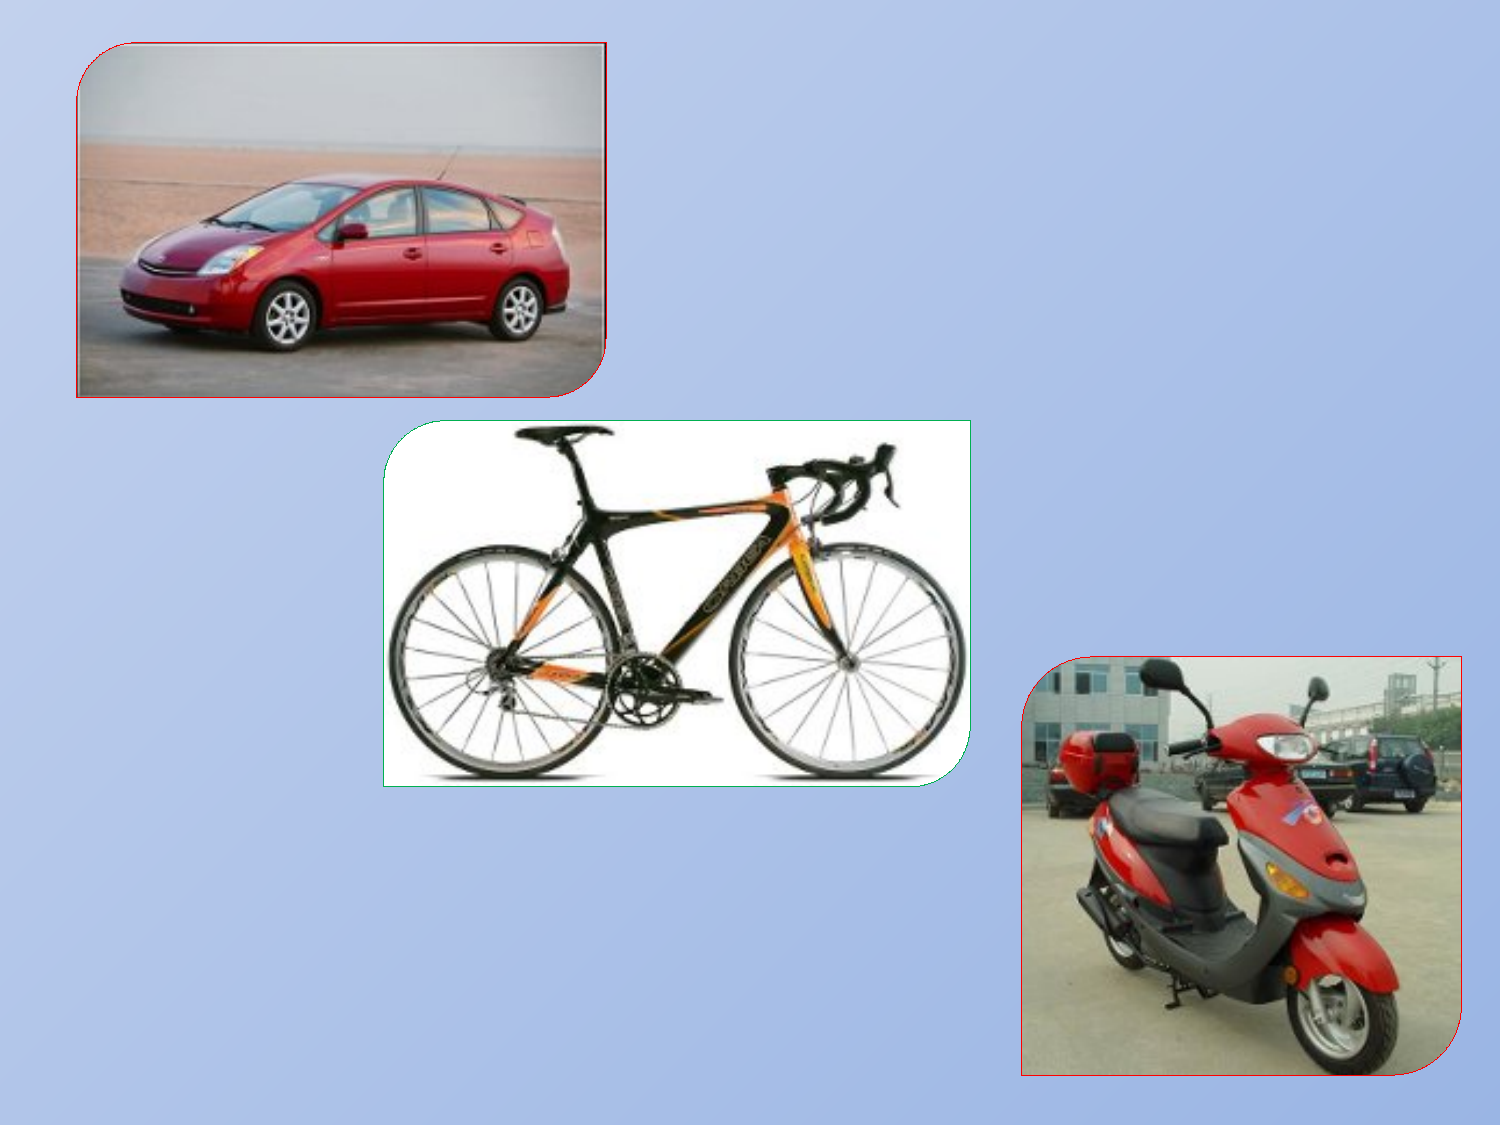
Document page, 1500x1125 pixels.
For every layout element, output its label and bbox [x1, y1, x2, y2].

picture [76, 42, 607, 398]
picture [1021, 656, 1462, 1076]
picture [383, 420, 971, 788]
